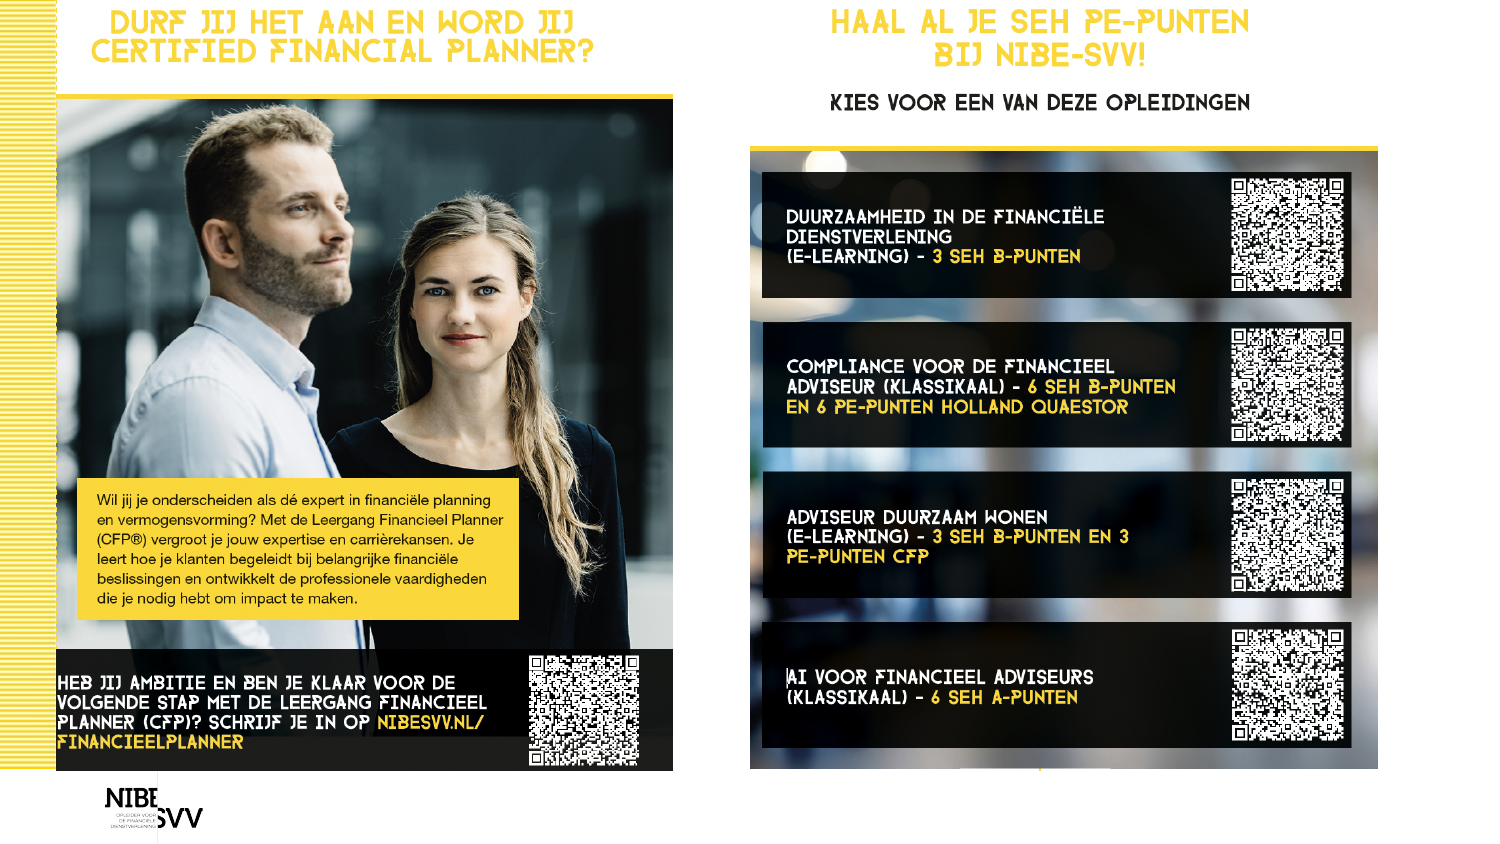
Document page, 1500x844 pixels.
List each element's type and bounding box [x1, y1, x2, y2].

picture [749, 0, 1382, 771]
picture [0, 0, 673, 844]
